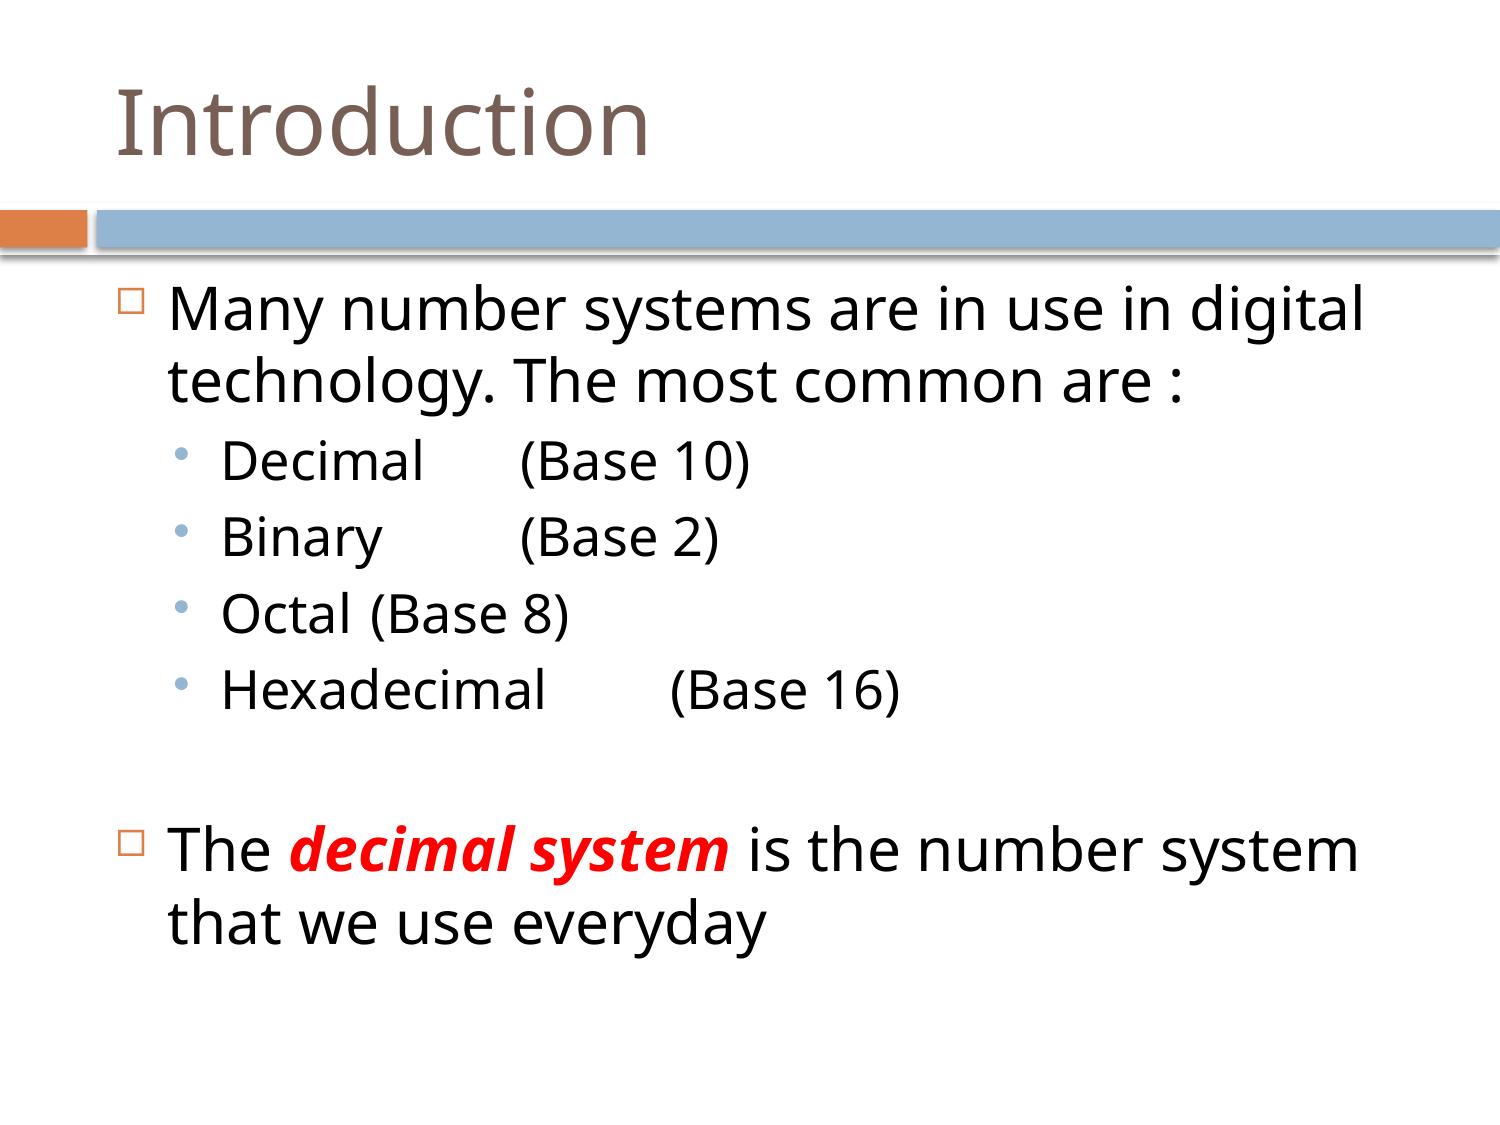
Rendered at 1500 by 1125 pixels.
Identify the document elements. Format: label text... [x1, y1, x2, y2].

title Introduction [100, 37, 1438, 200]
list Many number systems are in use in digital technology. The most common are : Decimal (Base 10) Binary (Base 2) Octal (Base 8) Hexadecimal (Base 16) The decimal system is the number system that we use everyday [100, 262, 1438, 1000]
